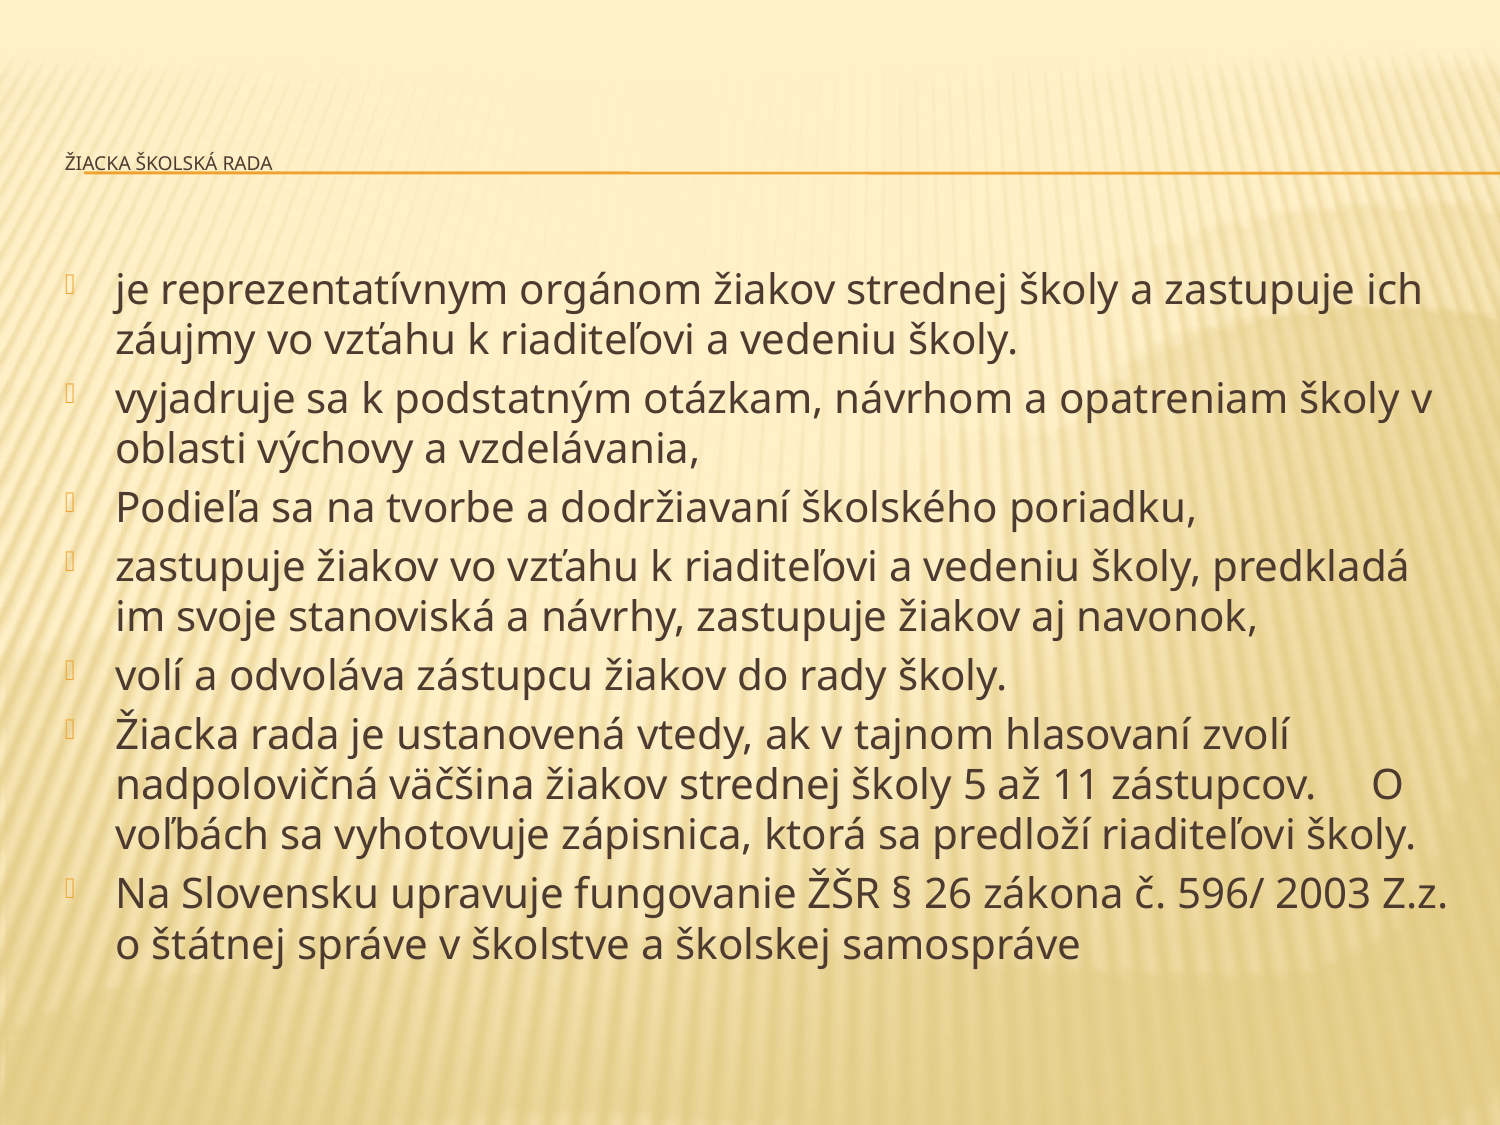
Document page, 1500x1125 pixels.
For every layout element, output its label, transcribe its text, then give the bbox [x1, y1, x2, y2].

list je reprezentatívnym orgánom žiakov strednej školy a zastupuje ich záujmy vo vzťahu k riaditeľovi a vedeniu školy. vyjadruje sa k podstatným otázkam, návrhom a opatreniam školy v oblasti výchovy a vzdelávania, Podieľa sa na tvorbe a dodržiavaní školského poriadku, zastupuje žiakov vo vzťahu k riaditeľovi a vedeniu školy, predkladá im svoje stanoviská a návrhy, zastupuje žiakov aj navonok, volí a odvoláva zástupcu žiakov do rady školy. Žiacka rada je ustanovená vtedy, ak v tajnom hlasovaní zvolí nadpolovičná väčšina žiakov strednej školy 5 až 11 zástupcov. O voľbách sa vyhotovuje zápisnica, ktorá sa predloží riaditeľovi školy. Na Slovensku upravuje fungovanie ŽŠR § 26 zákona č. 596/ 2003 Z.z. o štátnej správe v školstve a školskej samospráve [50, 254, 1475, 998]
title Žiacka školská rada [50, 75, 1475, 213]
